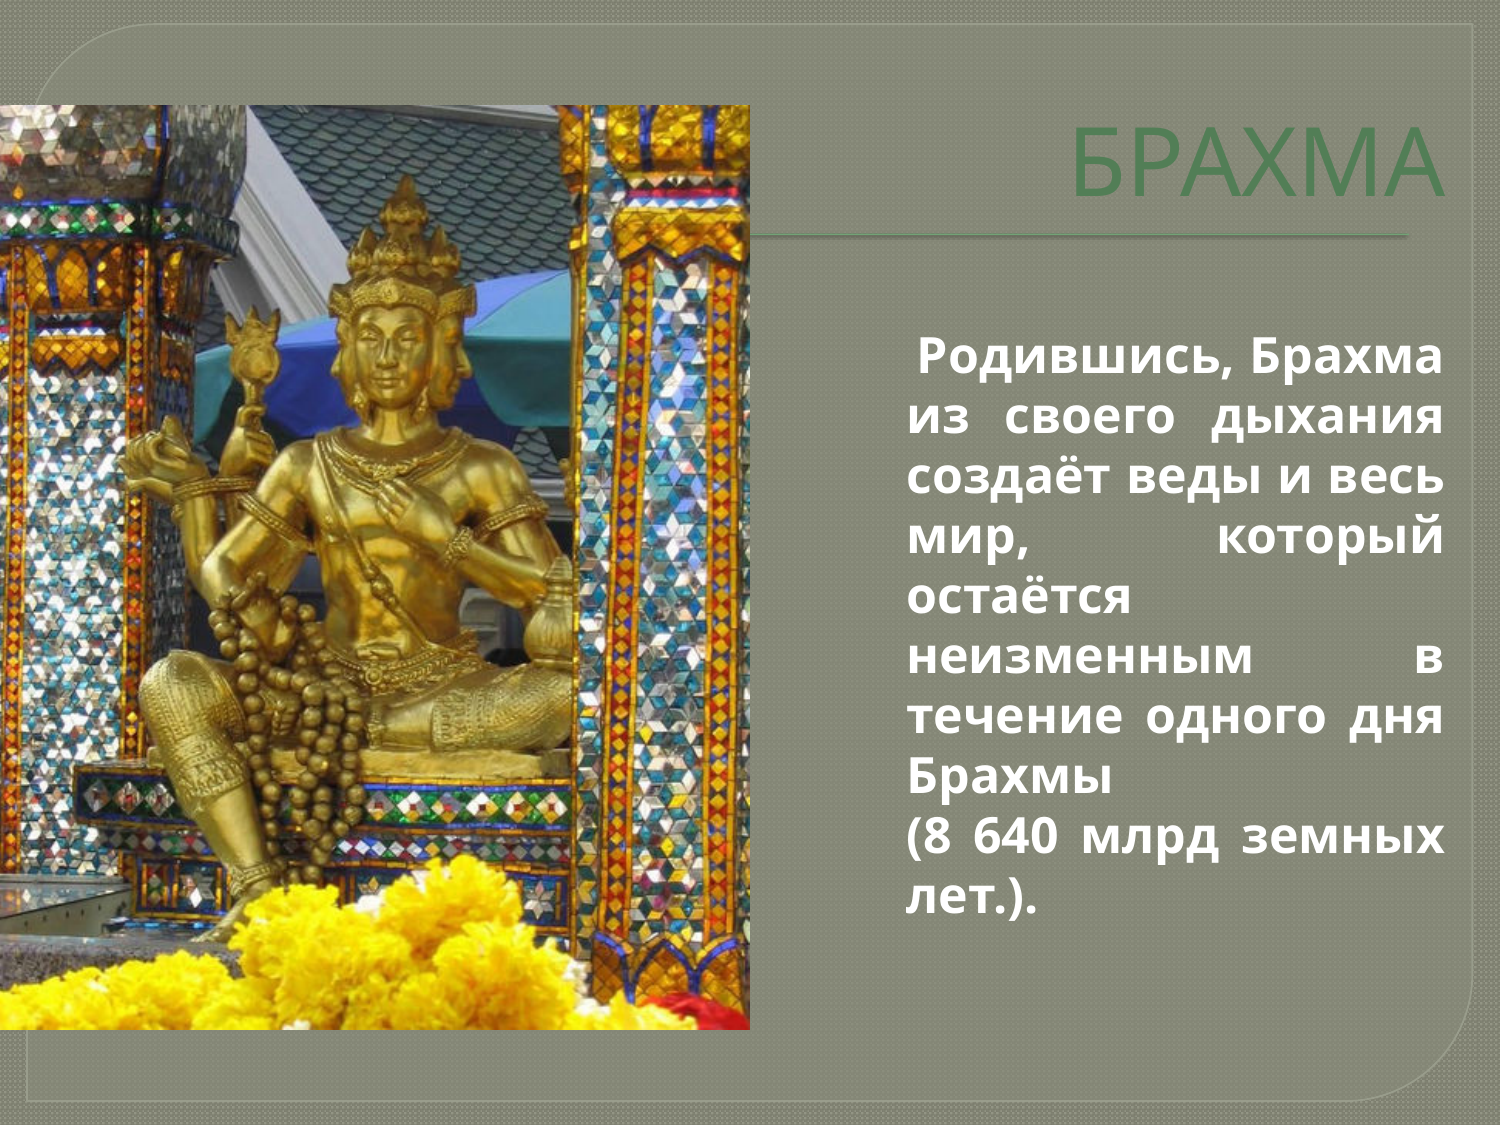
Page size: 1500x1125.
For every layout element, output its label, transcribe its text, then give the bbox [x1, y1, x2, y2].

title БРАХМА [820, 35, 1461, 223]
list Родившись, Брахма из своего дыхания создаёт веды и весь мир, который остаётся неизменным в течение одного дня Брахмы (8 640 млрд земных лет.). [843, 316, 1461, 1035]
picture [0, 105, 751, 1031]
